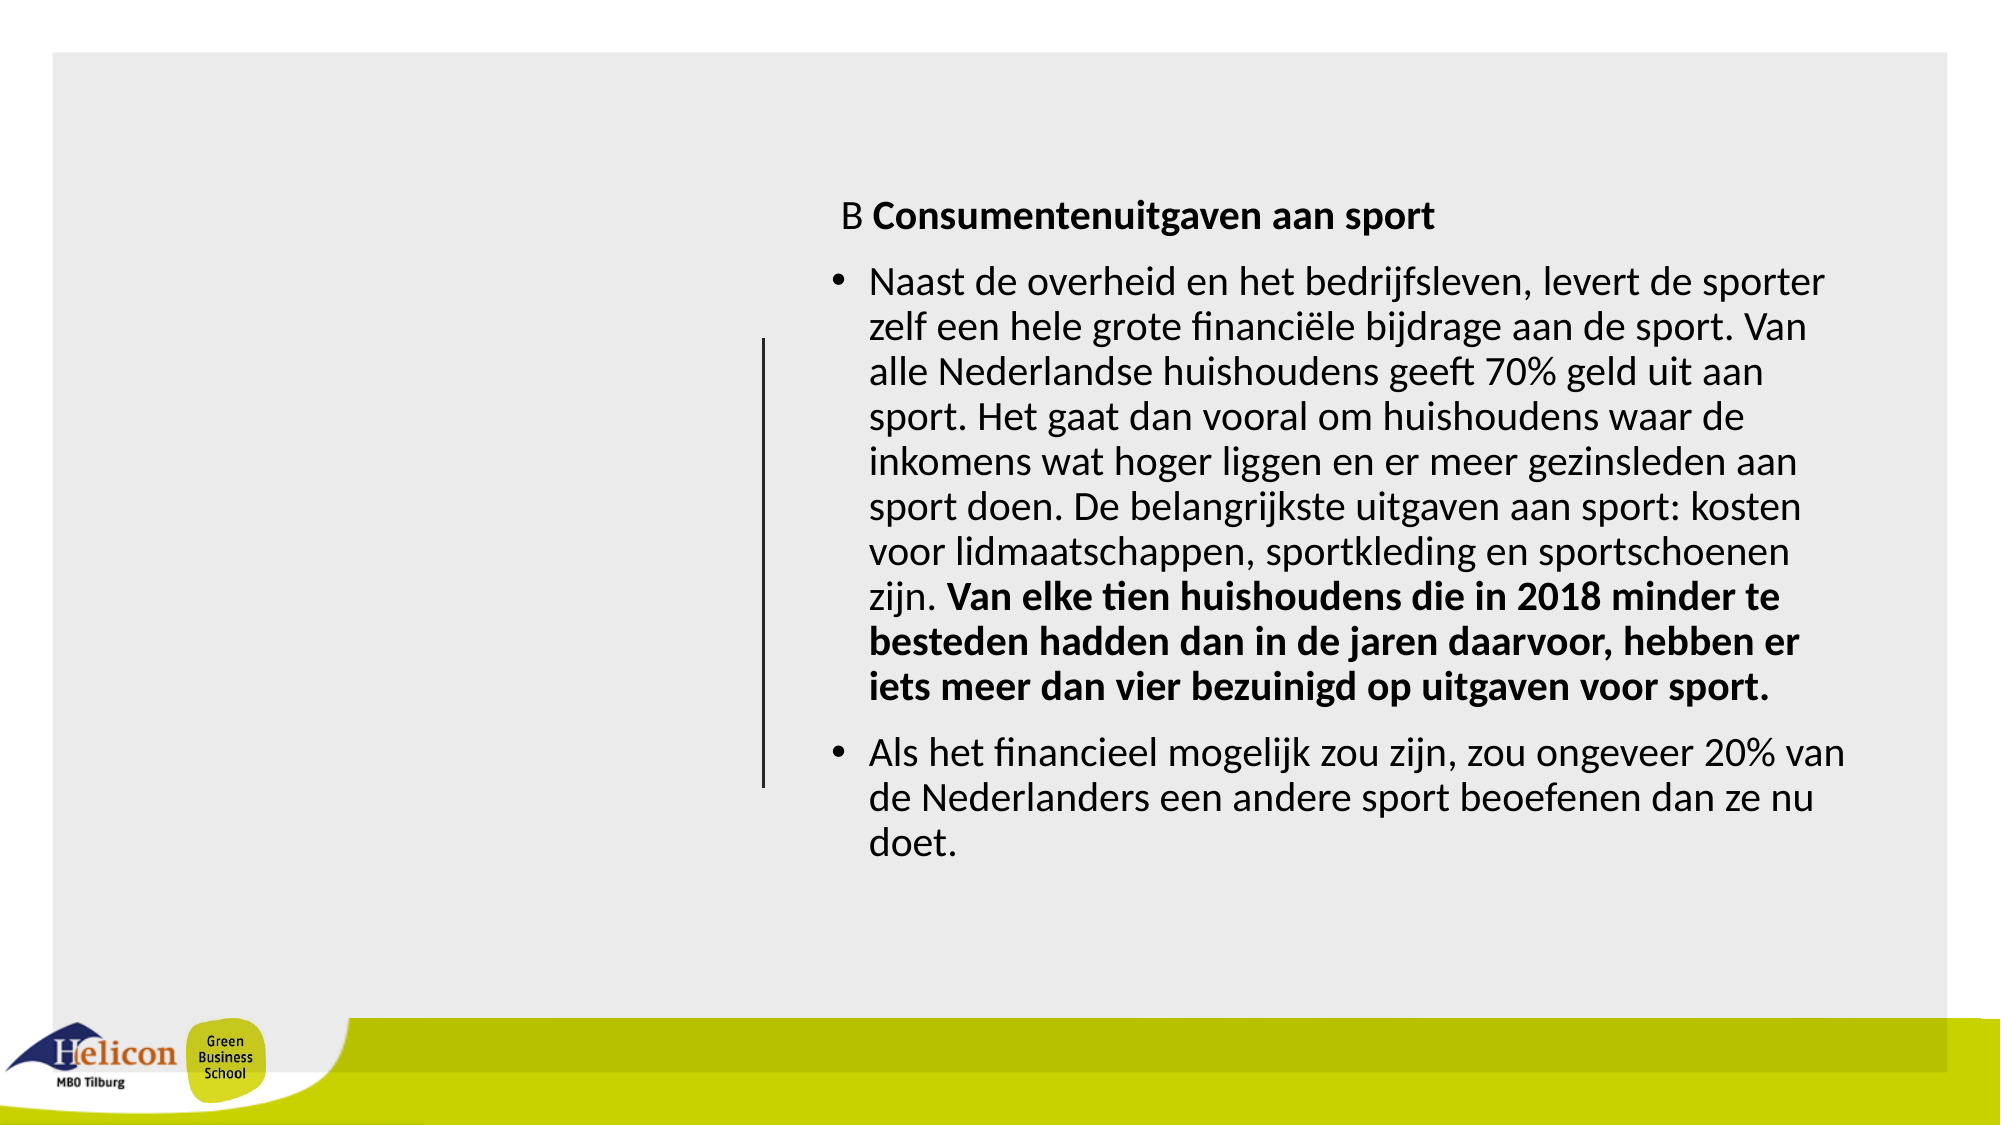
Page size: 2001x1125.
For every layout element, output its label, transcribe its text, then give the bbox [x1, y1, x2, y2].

picture [0, 1018, 424, 1125]
text_box [52, 51, 1948, 1073]
list B Consumentenuitgaven aan sport Naast de overheid en het bedrijfsleven, levert de sporter zelf een hele grote financiële bijdrage aan de sport. Van alle Nederlandse huishoudens geeft 70% geld uit aan sport. Het gaat dan vooral om huishoudens waar de inkomens wat hoger liggen en er meer gezinsleden aan sport doen. De belangrijkste uitgaven aan sport: kosten voor lidmaatschappen, sportkleding en sportschoenen zijn. Van elke tien huishoudens die in 2018 minder te besteden hadden dan in de jaren daarvoor, hebben er iets meer dan vier bezuinigd op uitgaven voor sport. Als het financieel mogelijk zou zijn, zou ongeveer 20% van de Nederlanders een andere sport beoefenen dan ze nu doet. [816, 158, 1863, 967]
